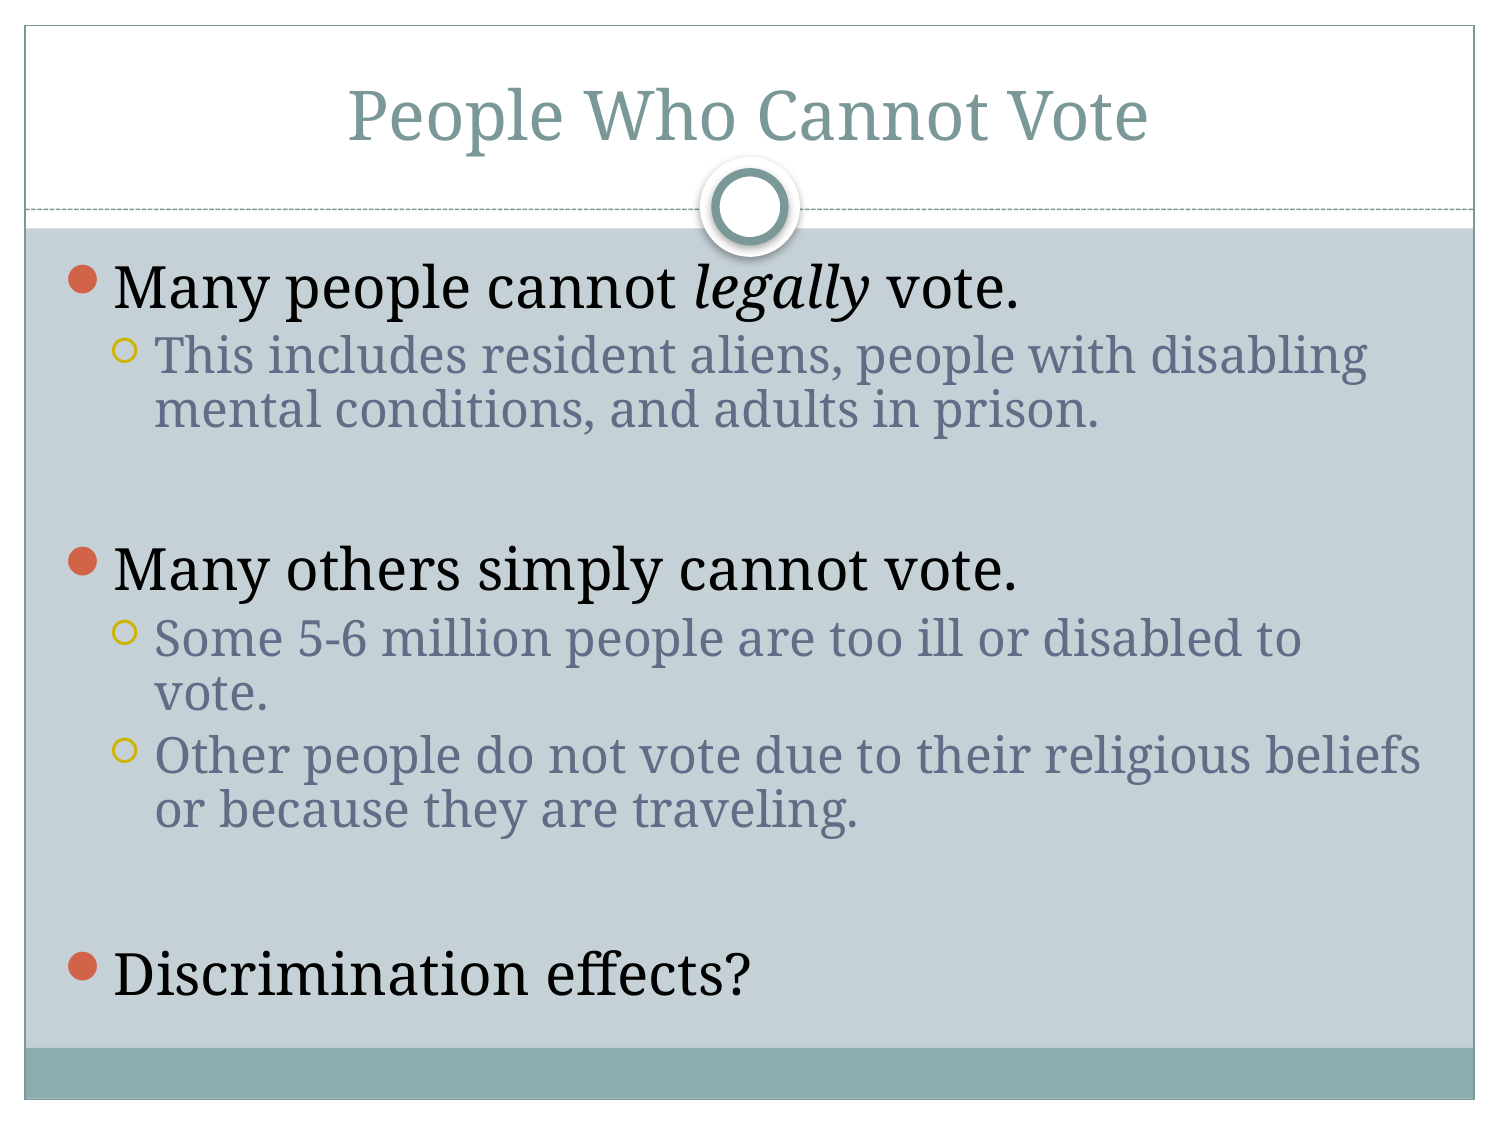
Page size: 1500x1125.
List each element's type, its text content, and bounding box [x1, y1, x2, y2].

title People Who Cannot Vote [49, 37, 1450, 162]
list Many people cannot legally vote. This includes resident aliens, people with disabling mental conditions, and adults in prison. Many others simply cannot vote. Some 5-6 million people are too ill or disabled to vote. Other people do not vote due to their religious beliefs or because they are traveling. Discrimination effects? [49, 250, 1445, 1001]
